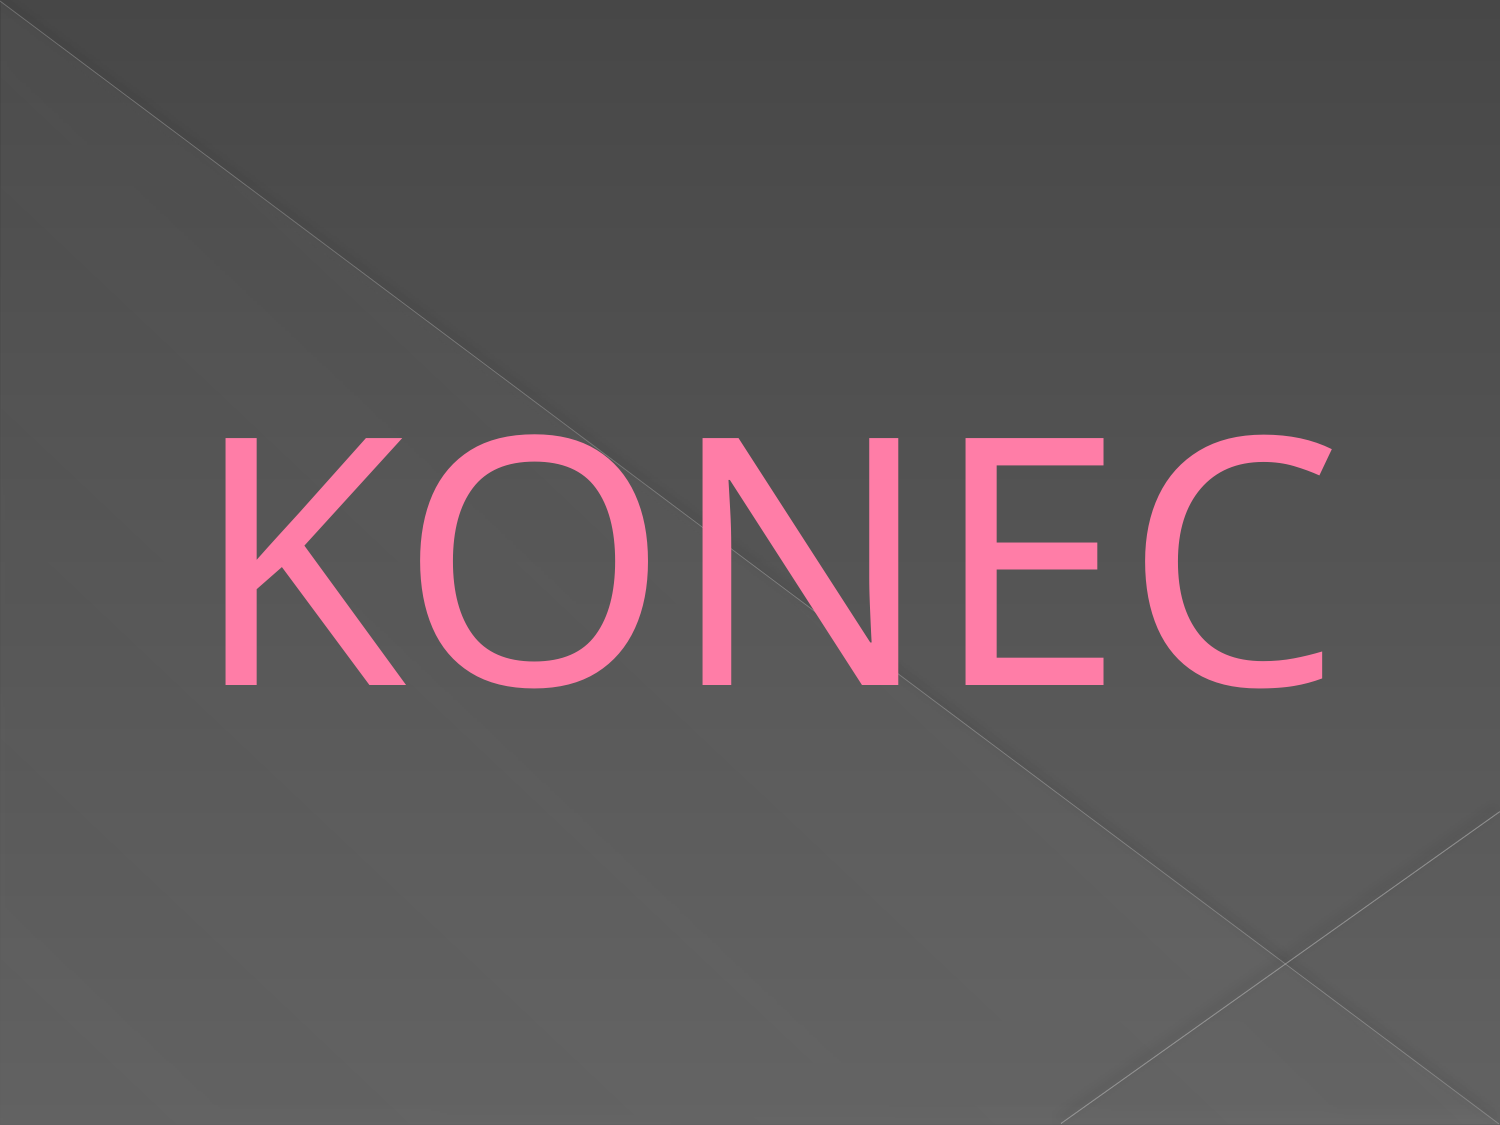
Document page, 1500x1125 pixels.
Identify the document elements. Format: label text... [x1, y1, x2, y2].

title KONEC [53, 432, 1404, 663]
